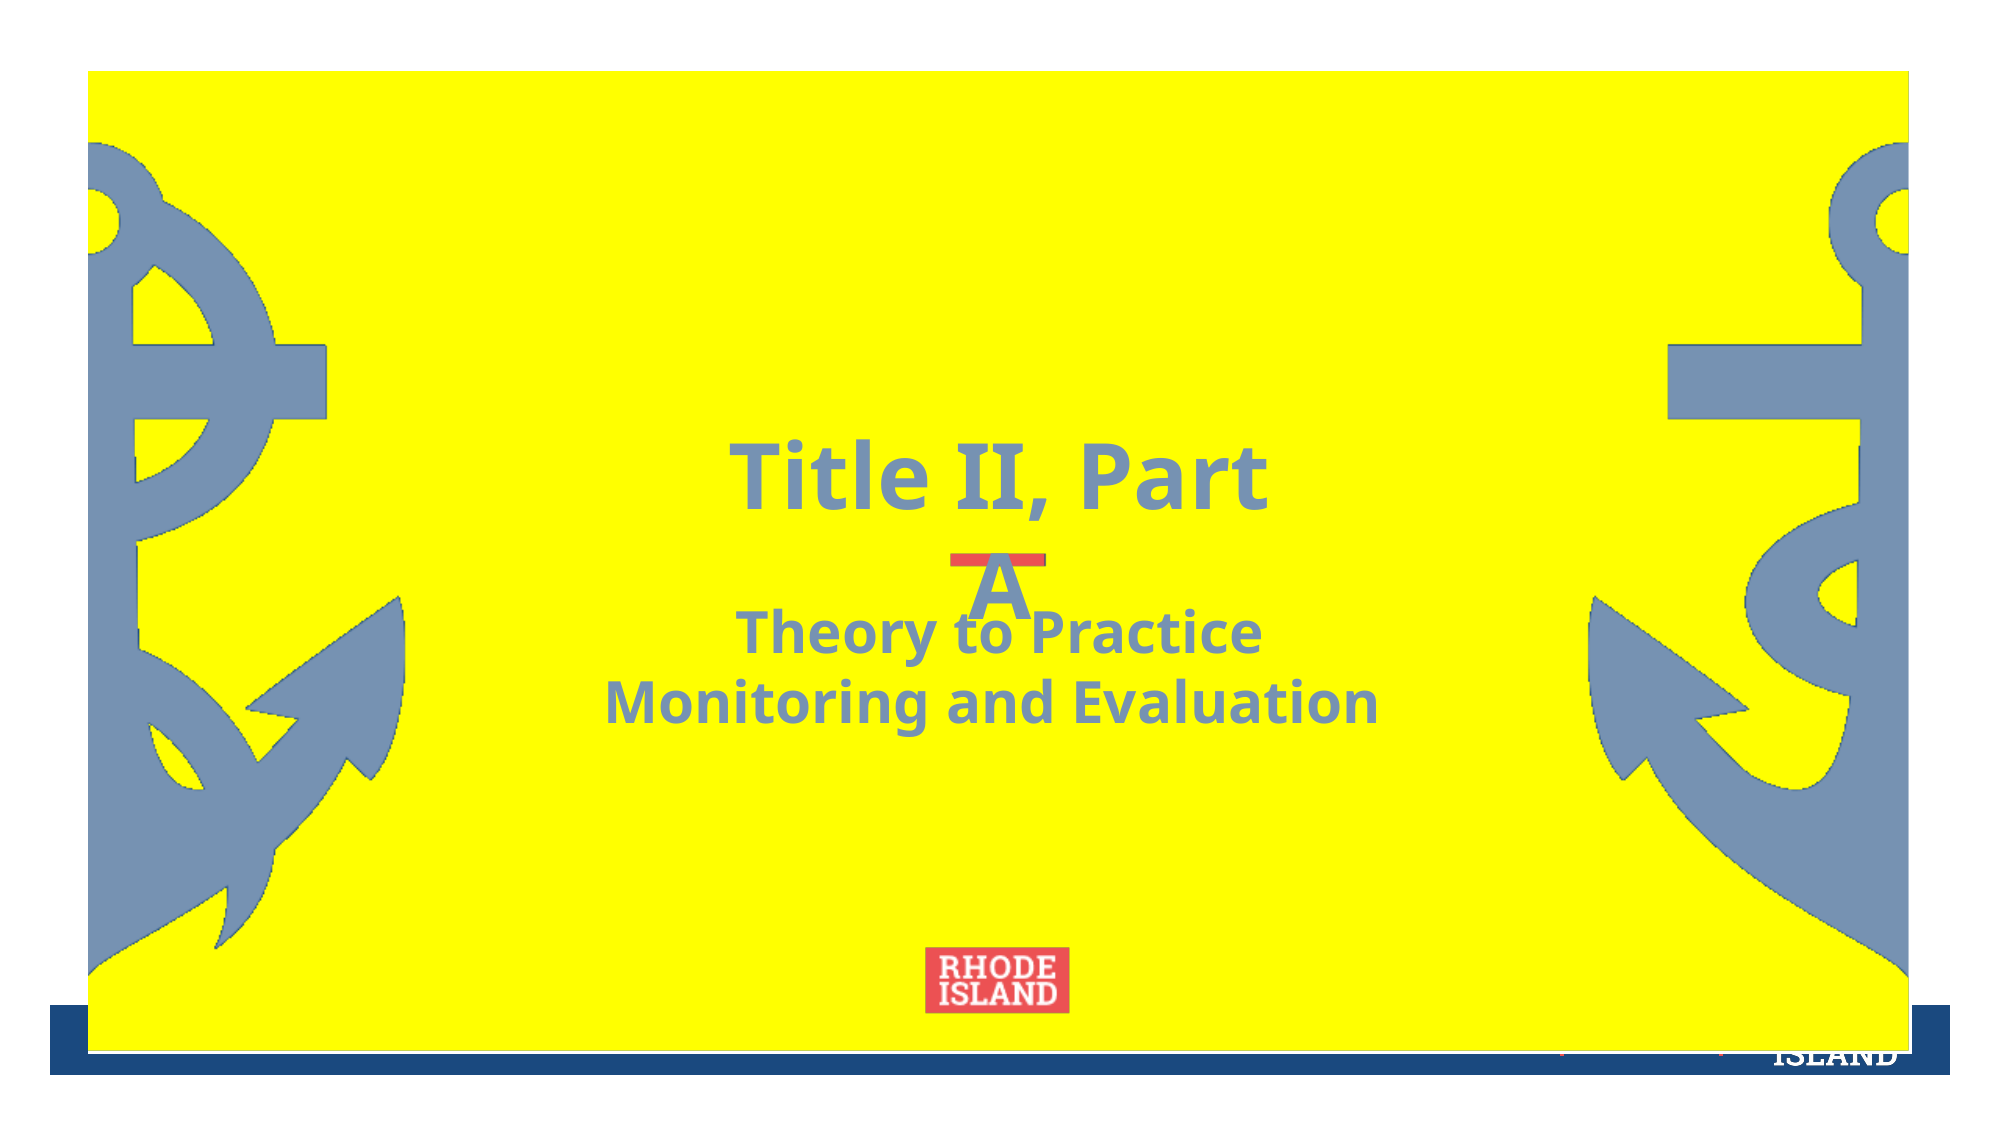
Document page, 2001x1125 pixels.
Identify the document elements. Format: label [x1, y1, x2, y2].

picture [88, 71, 1912, 1066]
